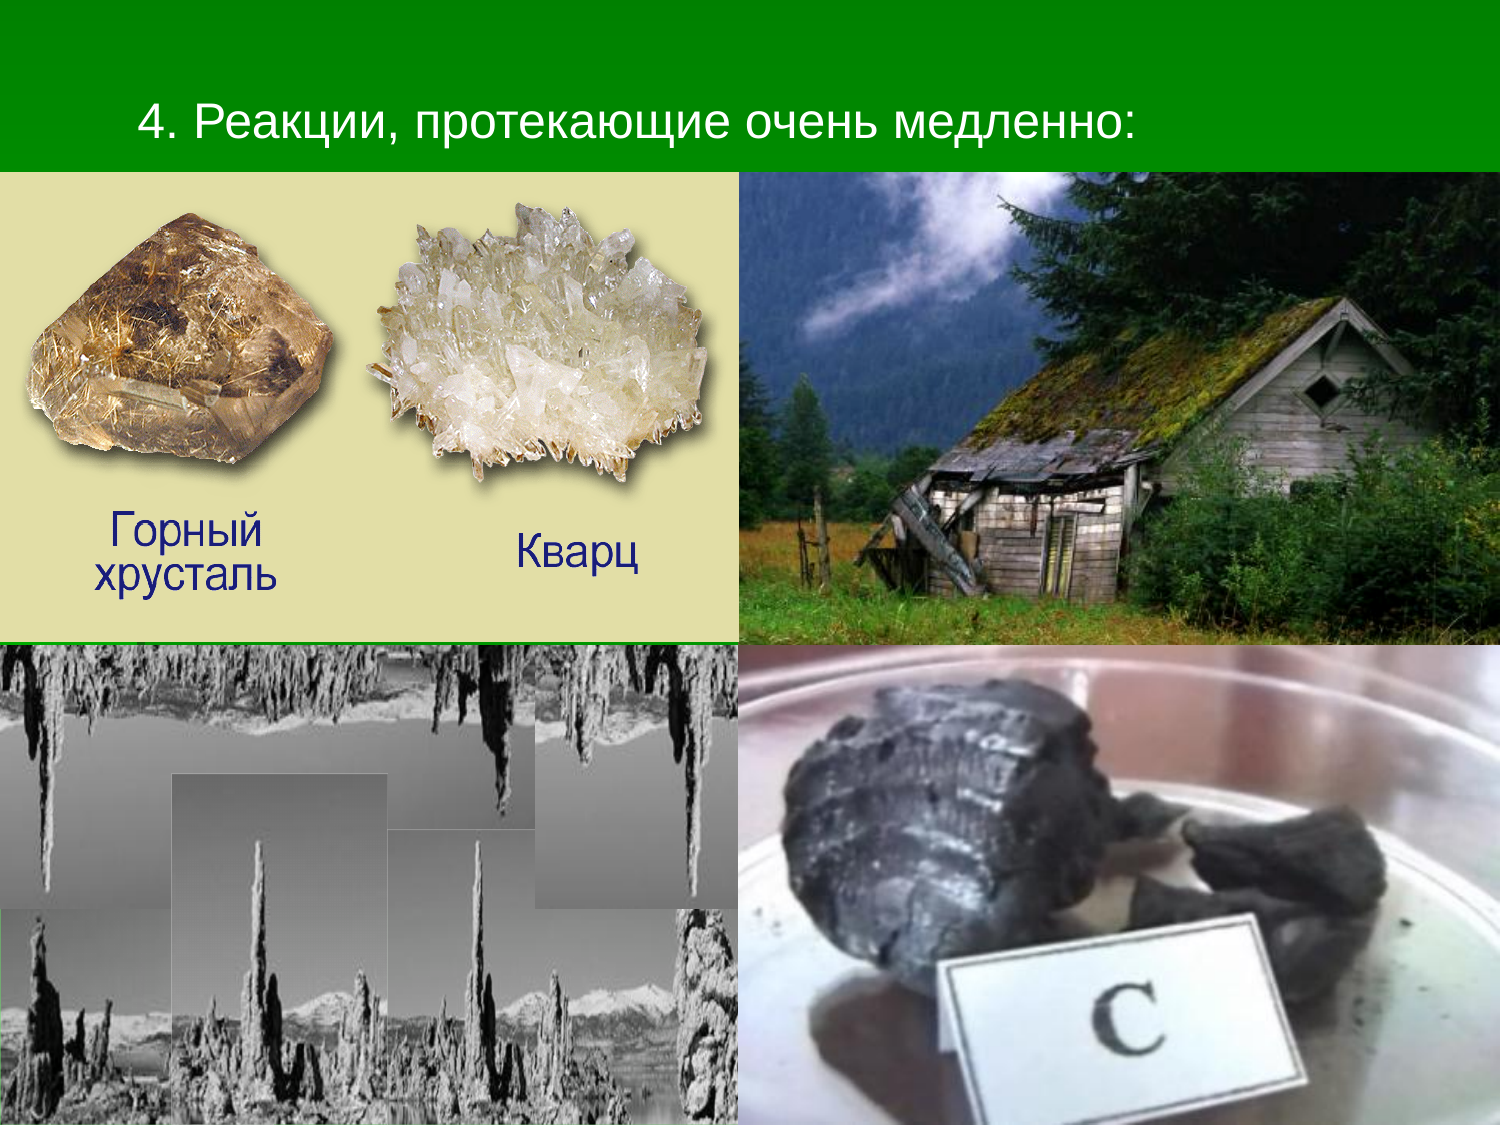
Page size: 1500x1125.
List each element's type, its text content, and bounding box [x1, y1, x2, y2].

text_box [0, 649, 732, 1125]
text_box 4. Реакции, протекающие очень медленно: [122, 81, 1153, 156]
picture [0, 172, 1500, 1125]
